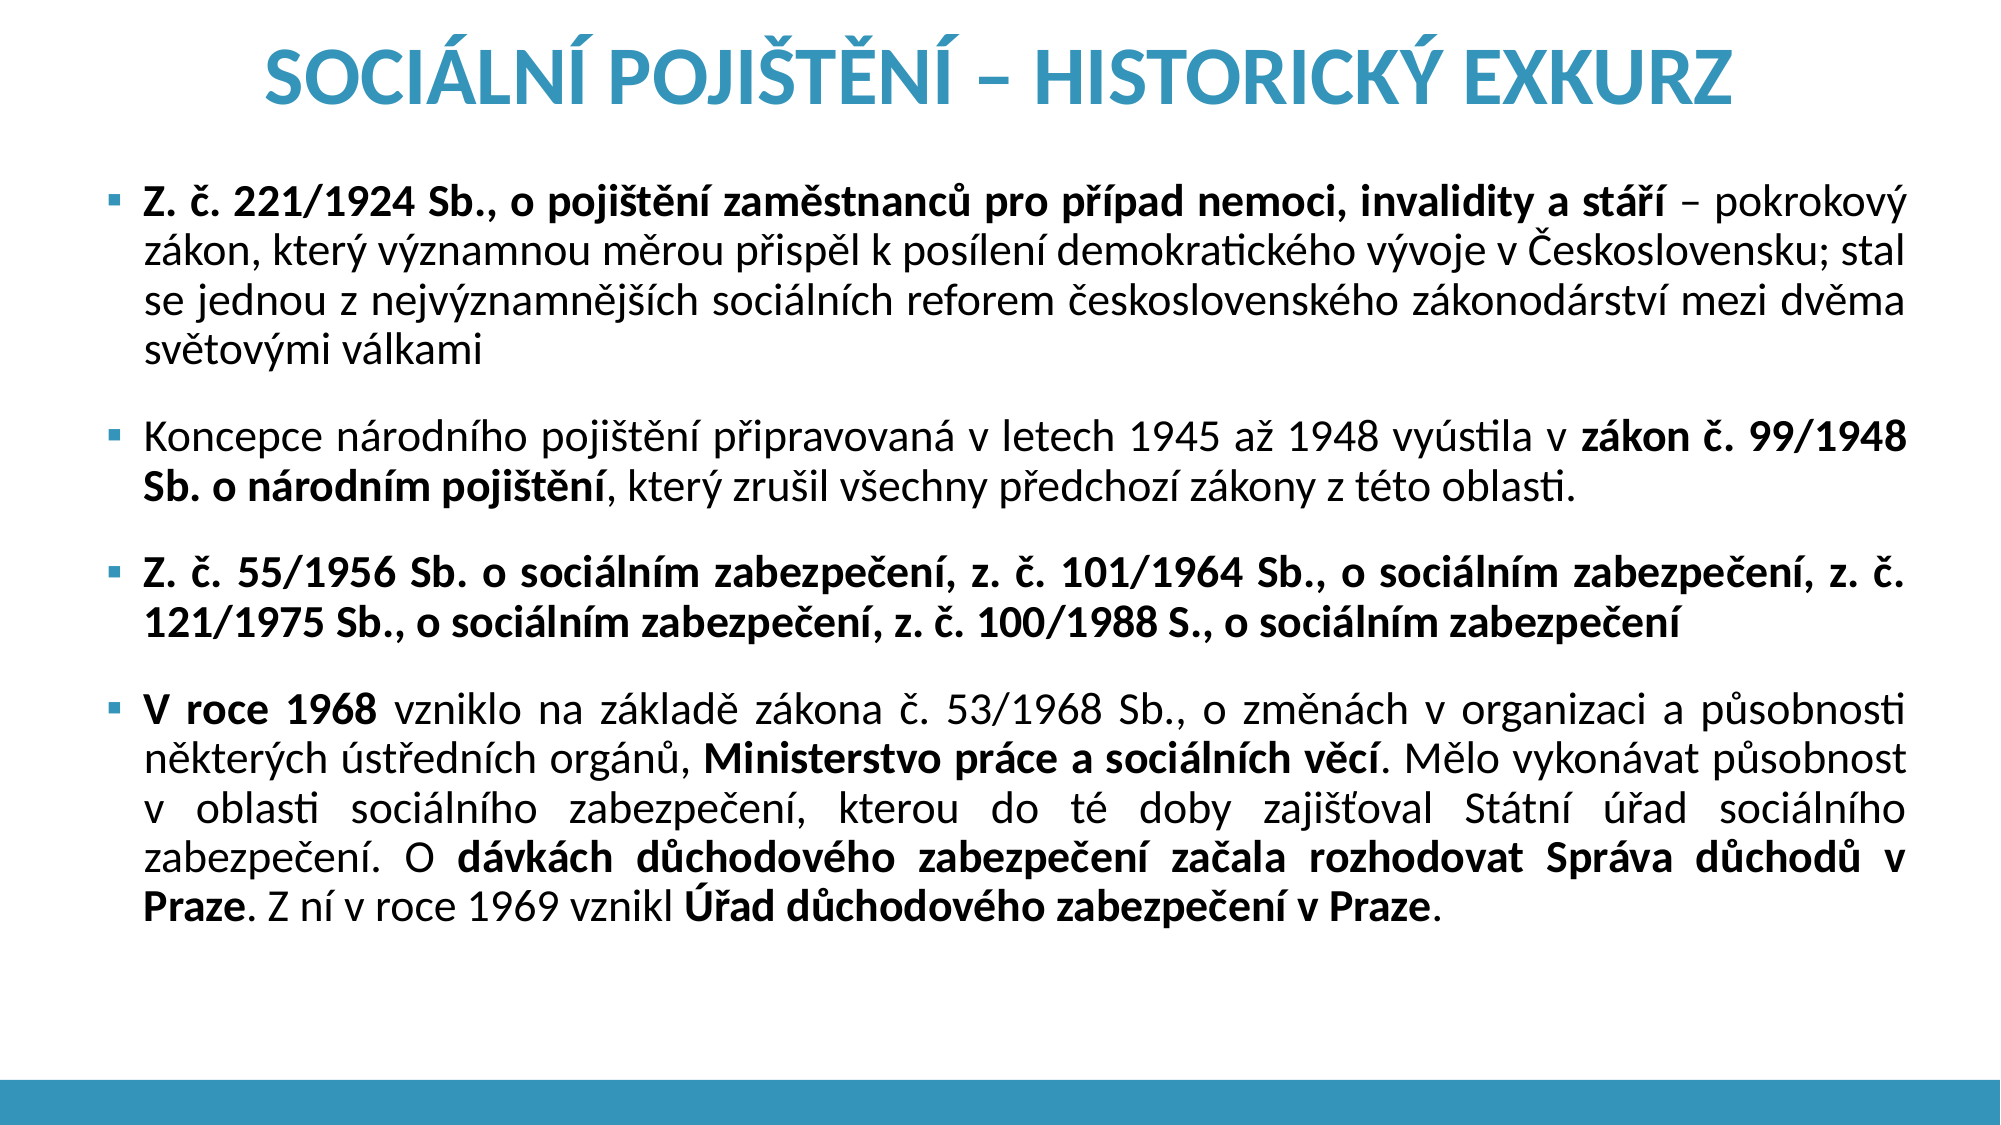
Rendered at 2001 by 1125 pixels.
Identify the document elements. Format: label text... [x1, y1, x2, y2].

text_box SOCIÁLNÍ POJIŠTĚNÍ – HISTORICKÝ EXKURZ [189, 0, 1811, 130]
text_box Z. č. 221/1924 Sb., o pojištění zaměstnanců pro případ nemoci, invalidity a stáří – pokrokový zákon, který významnou měrou přispěl k posílení demokratického vývoje v Československu; stal se jednou z nejvýznamnějších sociálních reforem československého zákonodárství mezi dvěma světovými válkami Koncepce národního pojištění připravovaná v letech 1945 až 1948 vyústila v zákon č. 99/1948 Sb. o národním pojištění, který zrušil všechny předchozí zákony z této oblasti. Z. č. 55/1956 Sb. o sociálním zabezpečení, z. č. 101/1964 Sb., o sociálním zabezpečení, z. č. 121/1975 Sb., o sociálním zabezpečení, z. č. 100/1988 S., o sociálním zabezpečení V roce 1968 vzniklo na základě zákona č. 53/1968 Sb., o změnách v organizaci a působnosti některých ústředních orgánů, Ministerstvo práce a sociálních věcí. Mělo vykonávat působnost v oblasti sociálního zabezpečení, kterou do té doby zajišťoval Státní úřad sociálního zabezpečení. O dávkách důchodového zabezpečení začala rozhodovat Správa důchodů v Praze. Z ní v roce 1969 vznikl Úřad důchodového zabezpečení v Praze. [84, 169, 1923, 1033]
